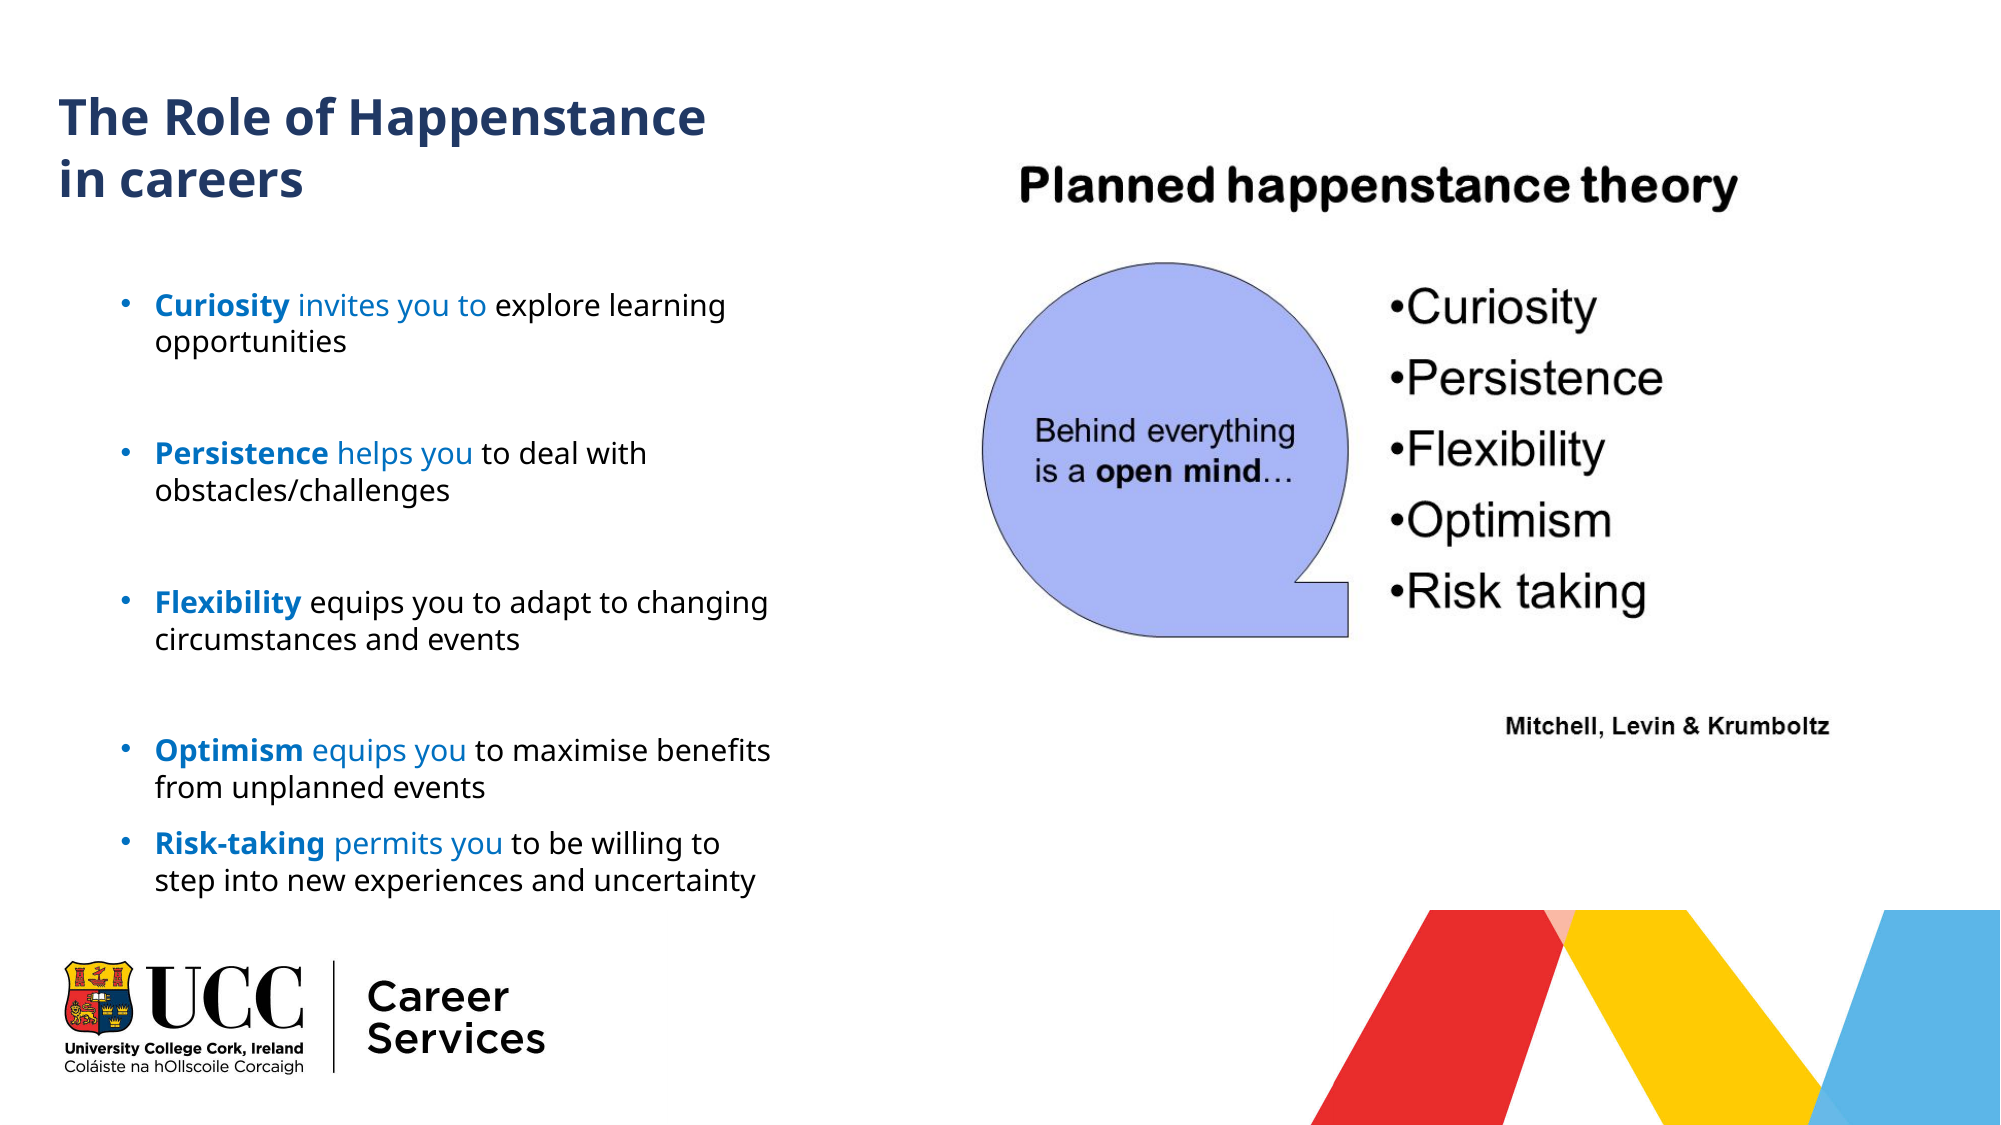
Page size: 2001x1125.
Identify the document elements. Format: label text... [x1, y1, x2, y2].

list Curiosity invites you to explore learning opportunities Persistence helps you to deal with obstacles/challenges Flexibility equips you to adapt to changing circumstances and events Optimism equips you to maximise benefits from unplanned events Risk-taking permits you to be willing to step into new experiences and uncertainty [105, 279, 804, 913]
title The Role of Happenstance in careers [43, 0, 743, 370]
picture [884, 111, 1873, 789]
picture [2, 910, 2000, 1125]
